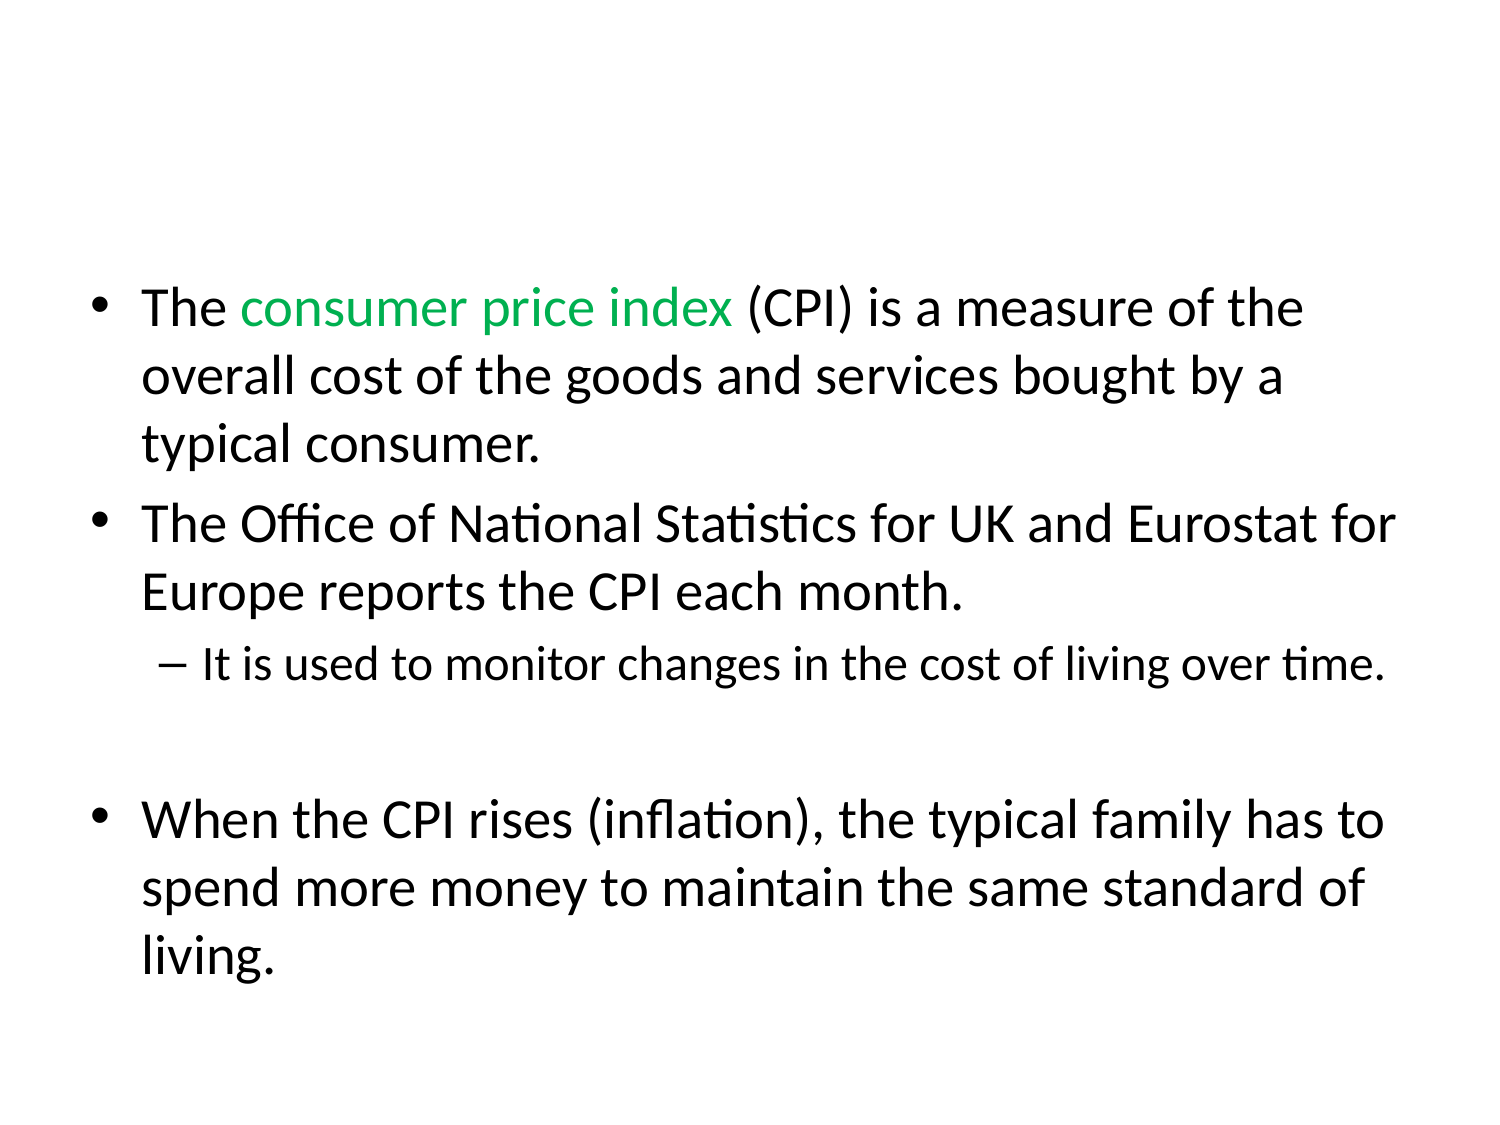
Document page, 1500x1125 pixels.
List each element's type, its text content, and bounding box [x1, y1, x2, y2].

list The consumer price index (CPI) is a measure of the overall cost of the goods and services bought by a typical consumer. The Office of National Statistics for UK and Eurostat for Europe reports the CPI each month. It is used to monitor changes in the cost of living over time. When the CPI rises (inflation), the typical family has to spend more money to maintain the same standard of living. [75, 262, 1425, 1005]
